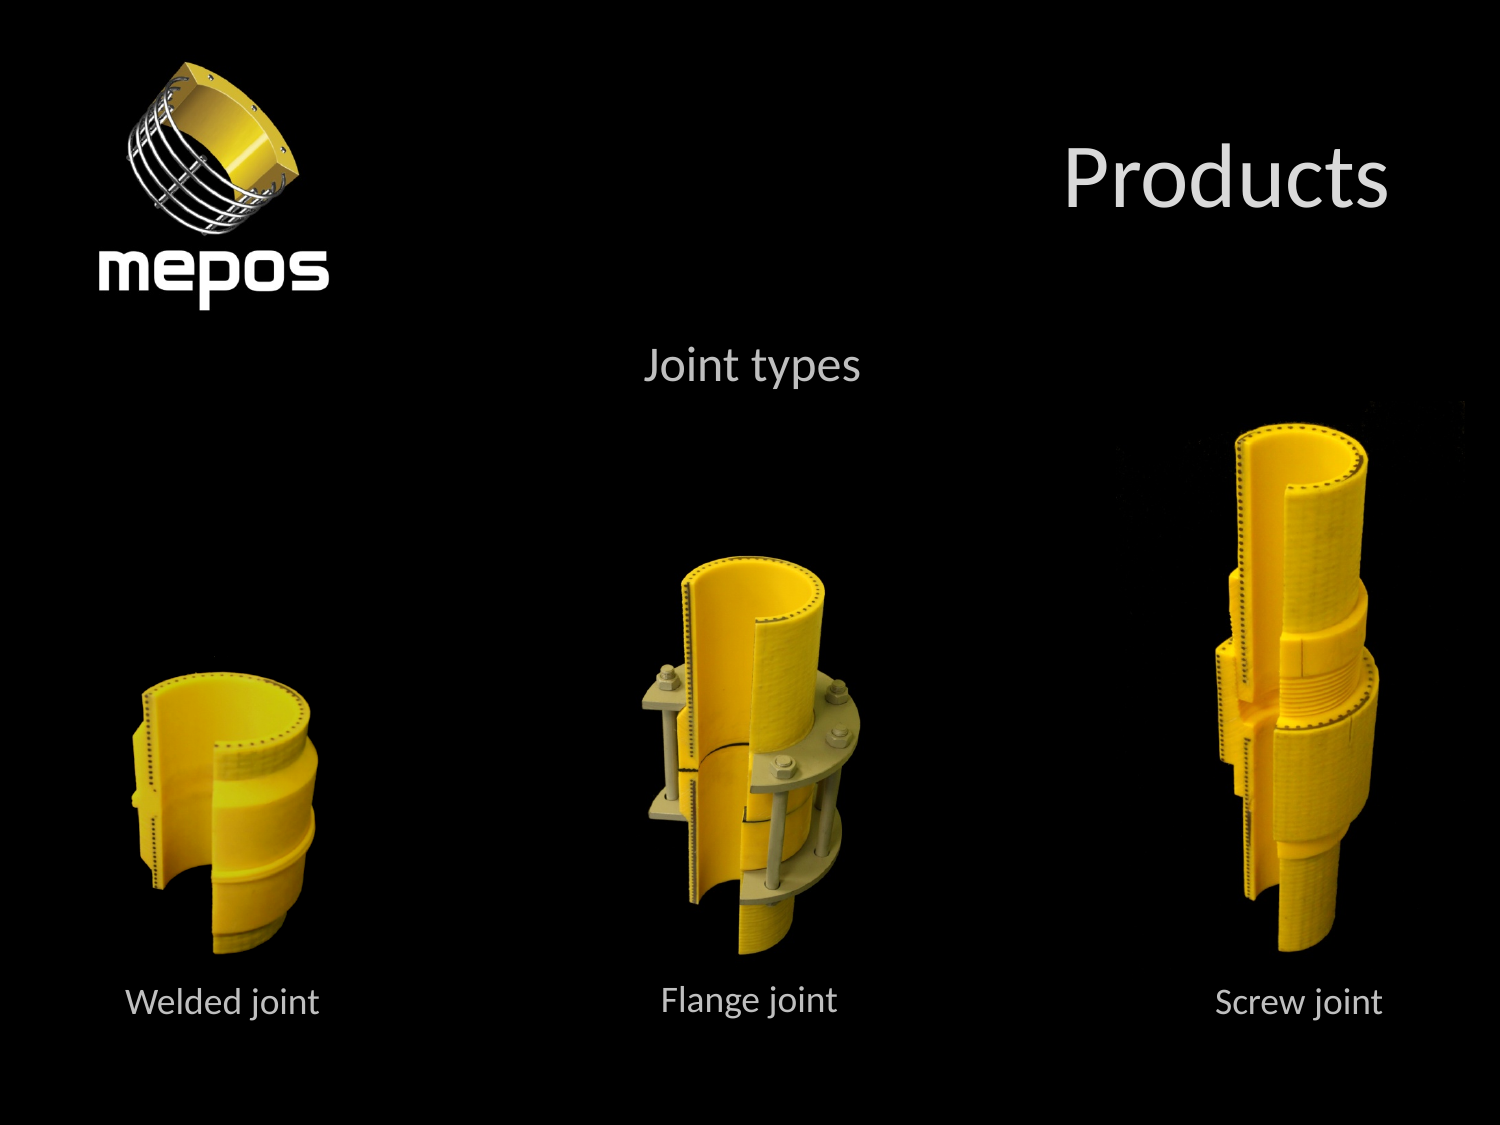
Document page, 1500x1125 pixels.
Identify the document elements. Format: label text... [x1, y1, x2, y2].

text_box Joint types [628, 323, 877, 399]
picture [100, 656, 345, 972]
text_box Flange joint [646, 975, 853, 1028]
title Products [430, 76, 1407, 265]
text_box Screw joint [1200, 989, 1399, 1030]
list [0, 10, 426, 347]
text_box Welded joint [110, 980, 336, 1030]
picture [1115, 401, 1465, 981]
picture [624, 540, 877, 967]
